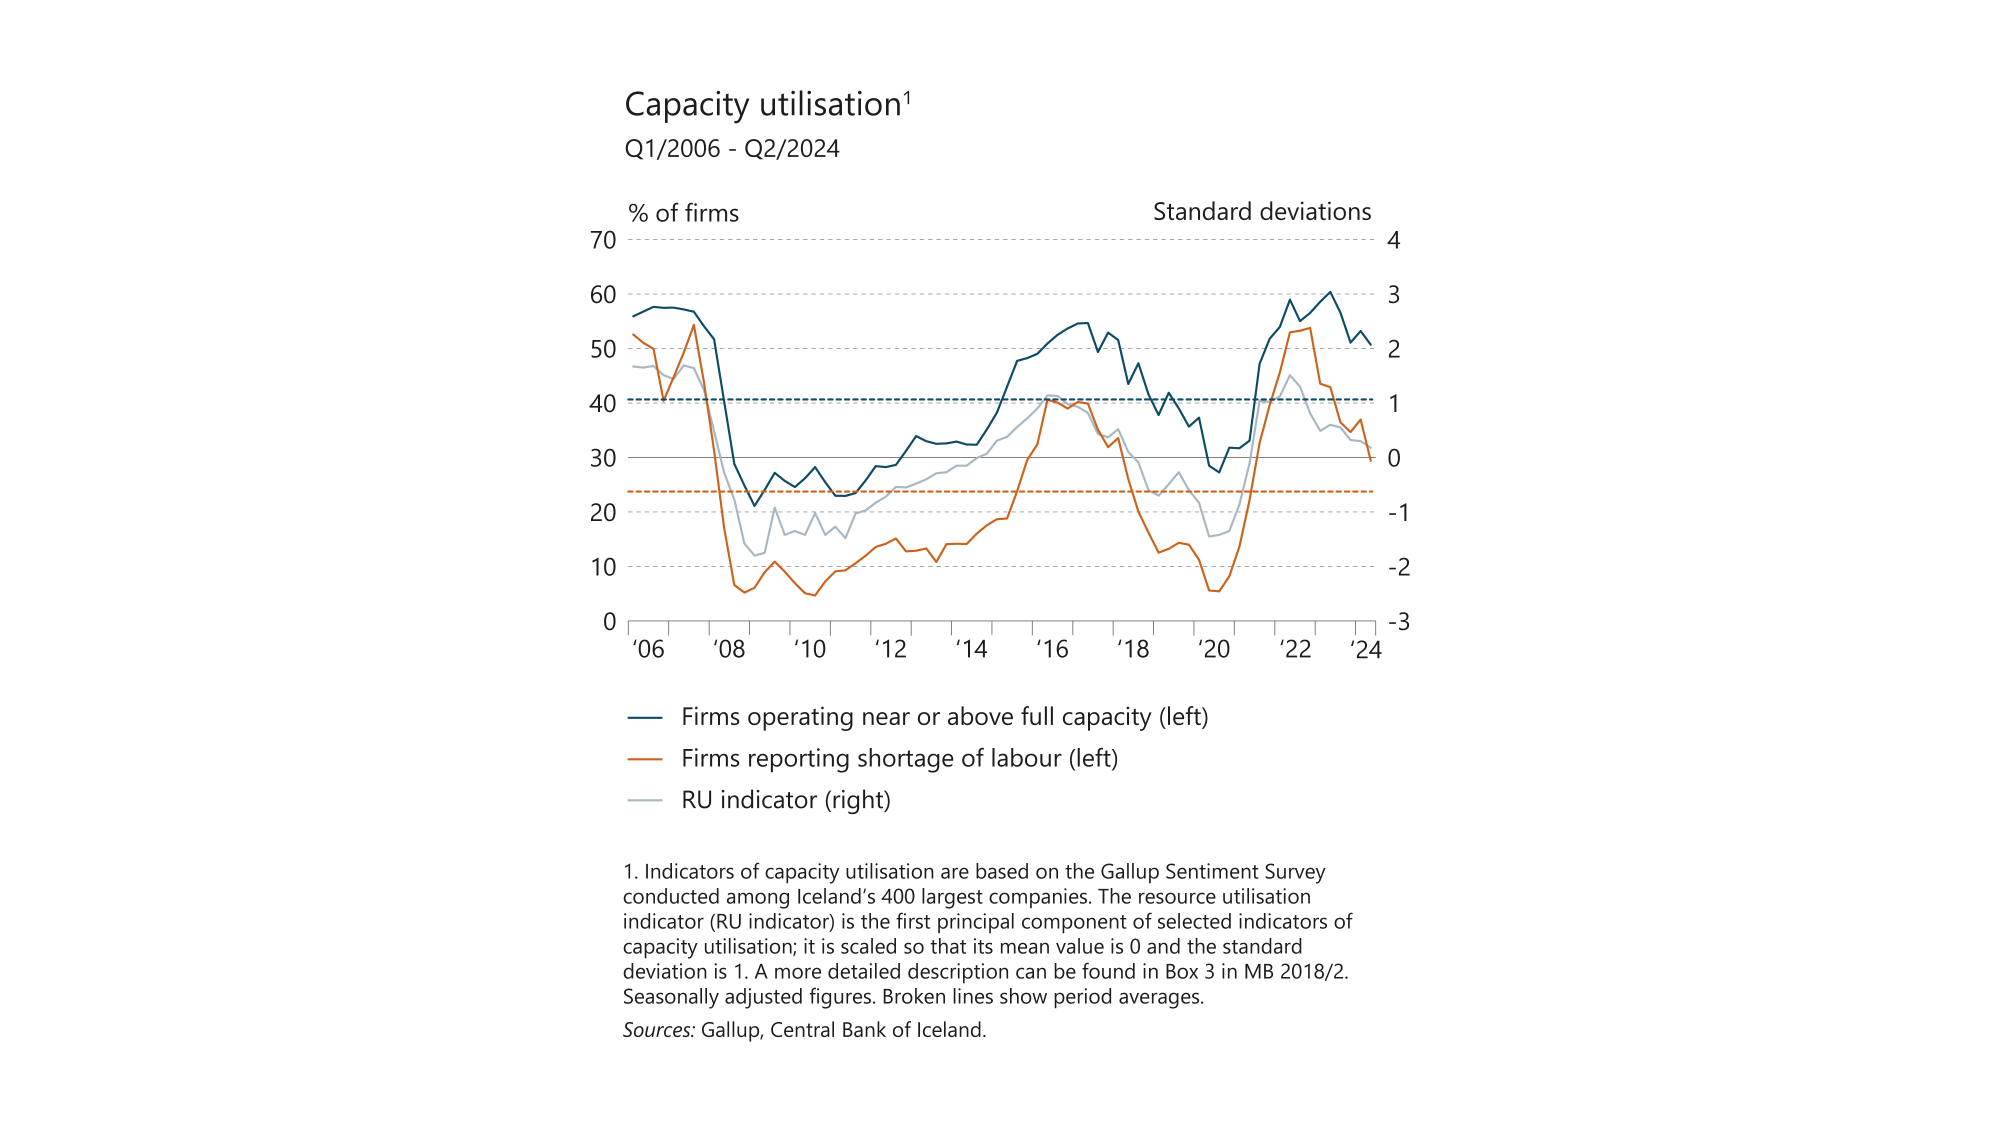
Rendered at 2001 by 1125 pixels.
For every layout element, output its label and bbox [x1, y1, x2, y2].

picture [589, 75, 1411, 1050]
